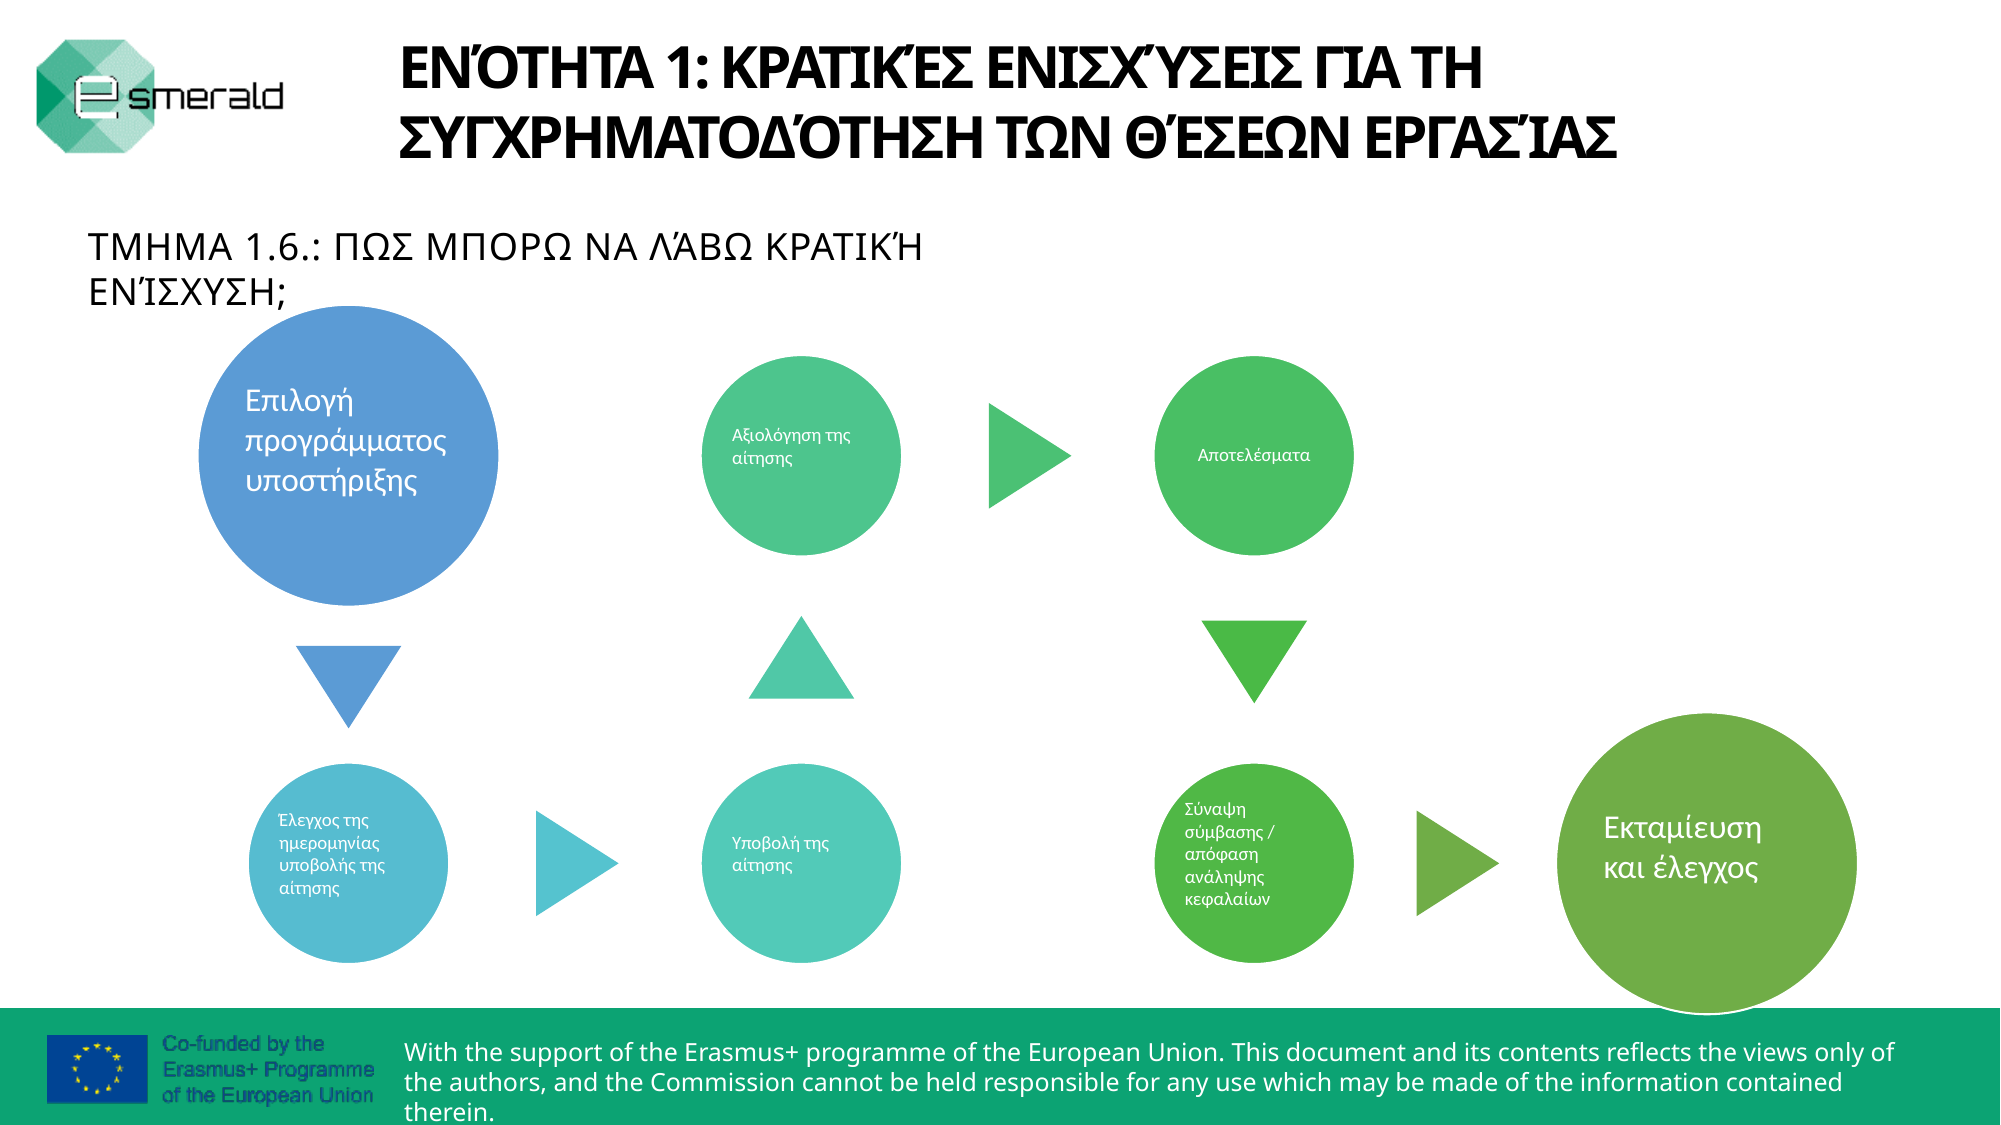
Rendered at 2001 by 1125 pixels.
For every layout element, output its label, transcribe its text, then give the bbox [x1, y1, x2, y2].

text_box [55, 304, 2000, 1015]
text_box ΤΜΗΜΑ 1.6.: ΠΩΣ ΜΠΟΡΩ ΝΑ ΛΆΒΩ ΚΡΑΤΙΚΉ ΕΝΊΣΧΥΣΗ; [73, 215, 1073, 304]
text_box ΕΝΌΤΗΤΑ 1: ΚΡΑΤΙΚΈΣ ΕΝΙΣΧΎΣΕΙΣ ΓΙΑ ΤΗ ΣΥΓΧΡΗΜΑΤΟΔΌΤΗΣΗ ΤΩΝ ΘΈΣΕΩΝ ΕΡΓΑΣΊΑΣ [396, 28, 1743, 171]
picture [47, 1035, 374, 1107]
picture [15, 18, 302, 169]
